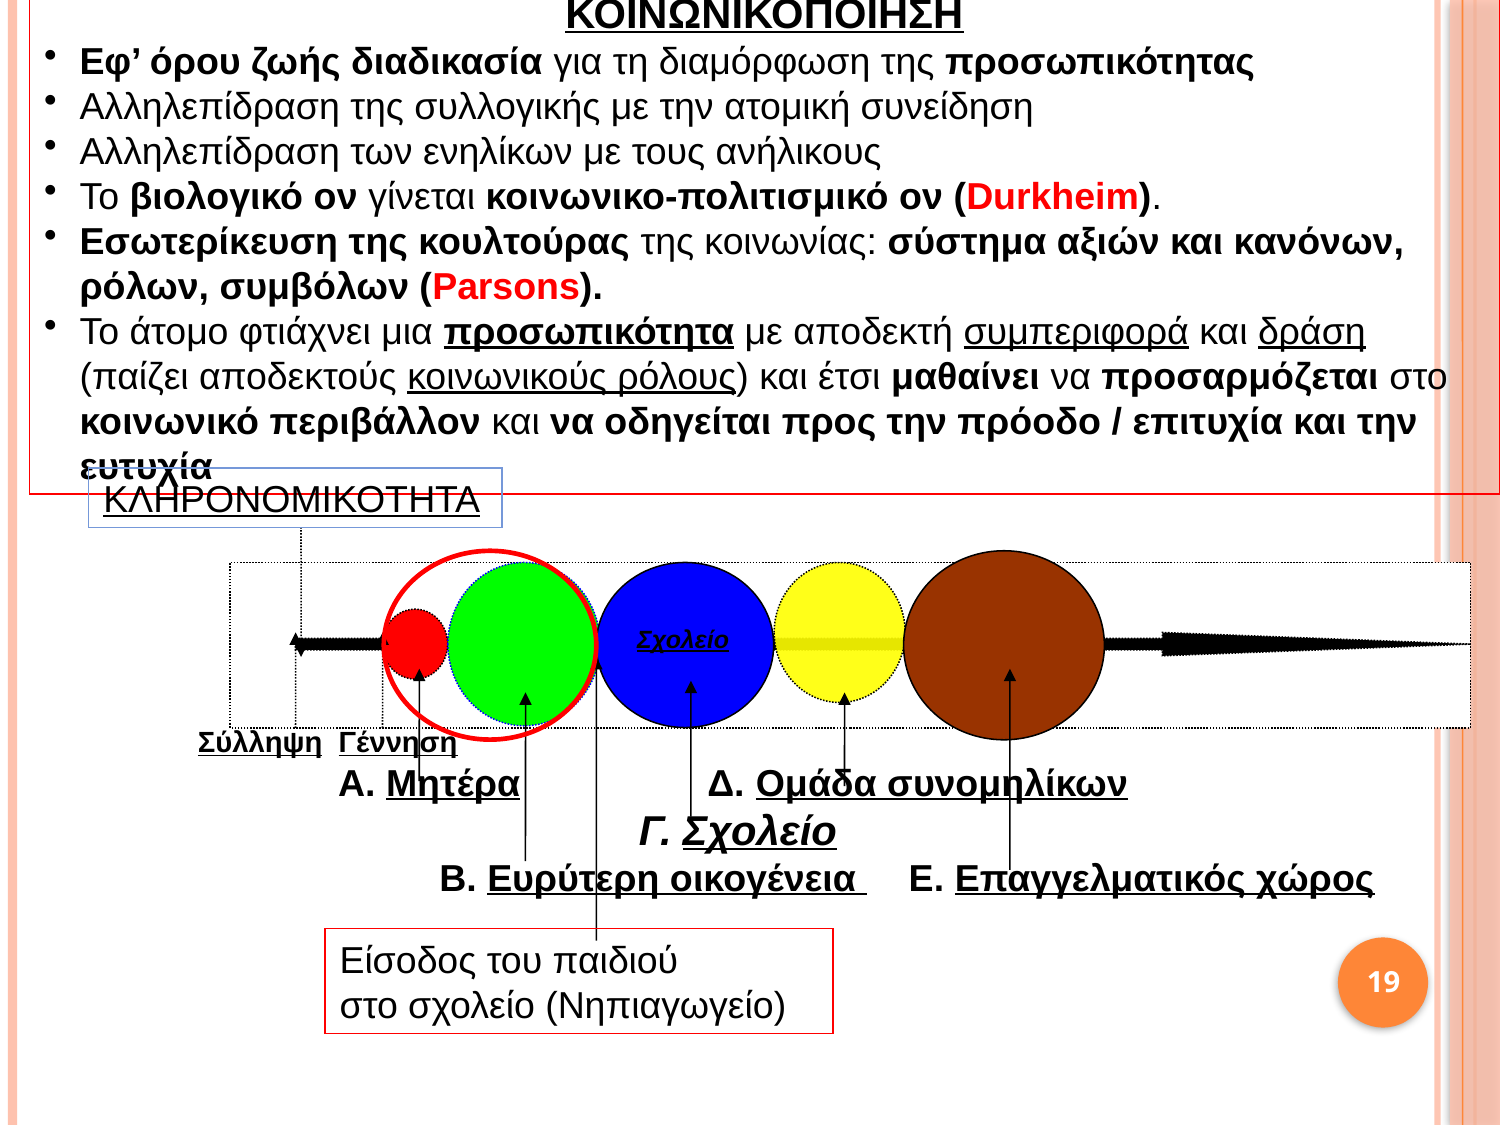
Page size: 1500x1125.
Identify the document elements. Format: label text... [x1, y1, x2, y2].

slide_number 19 [1333, 940, 1434, 1026]
text_box Σύλληψη Γέννηση Α. Μητέρα Δ. Ομάδα συνομηλίκων Γ. Σχολείο Β. Ευρύτερη οικογένεια Ε. Επαγγελματικός χώρος [597, 737, 1412, 906]
text_box ΚΟΙΝΩΝΙΚΟΠΟΙΗΣΗ Εφ’ όρου ζωής διαδικασία για τη διαμόρφωση της προσωπικότητας Αλληλεπίδραση της συλλογικής με την ατομική συνείδηση Αλληλεπίδραση των ενηλίκων με τους ανήλικους Το βιολογικό ον γίνεται κοινωνικο-πολιτισμικό ον (Durkheim). Εσωτερίκευση της κουλτούρας της κοινωνίας: σύστημα αξιών και κανόνων, ρόλων, συμβόλων (Parsons). Το άτομο φτιάχνει μια προσωπικότητα με αποδεκτή συμπεριφορά και δράση (παίζει αποδεκτούς κοινωνικούς ρόλους) και έτσι μαθαίνει να προσαρμόζεται στο κοινωνικό περιβάλλον και να οδηγείται προς την πρόοδο / επιτυχία και την ευτυχία [29, 0, 1500, 495]
text_box [963, 550, 1045, 559]
text_box [446, 550, 534, 559]
text_box Σύλληψη Γέννηση Α. Μητέρα Δ. Ομάδα συνομηλίκων Γ. Σχολείο Β. Ευρύτερη οικογένεια Ε. Επαγγελματικός χώρος [183, 716, 596, 906]
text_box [229, 561, 1472, 729]
text_box ΚΛΗΡΟΝΟΜΙΚΟΤΗΤΑ [88, 467, 503, 528]
text_box Είσοδος του παιδιού στο σχολείο (Νηπιαγωγείο) [324, 928, 833, 1034]
